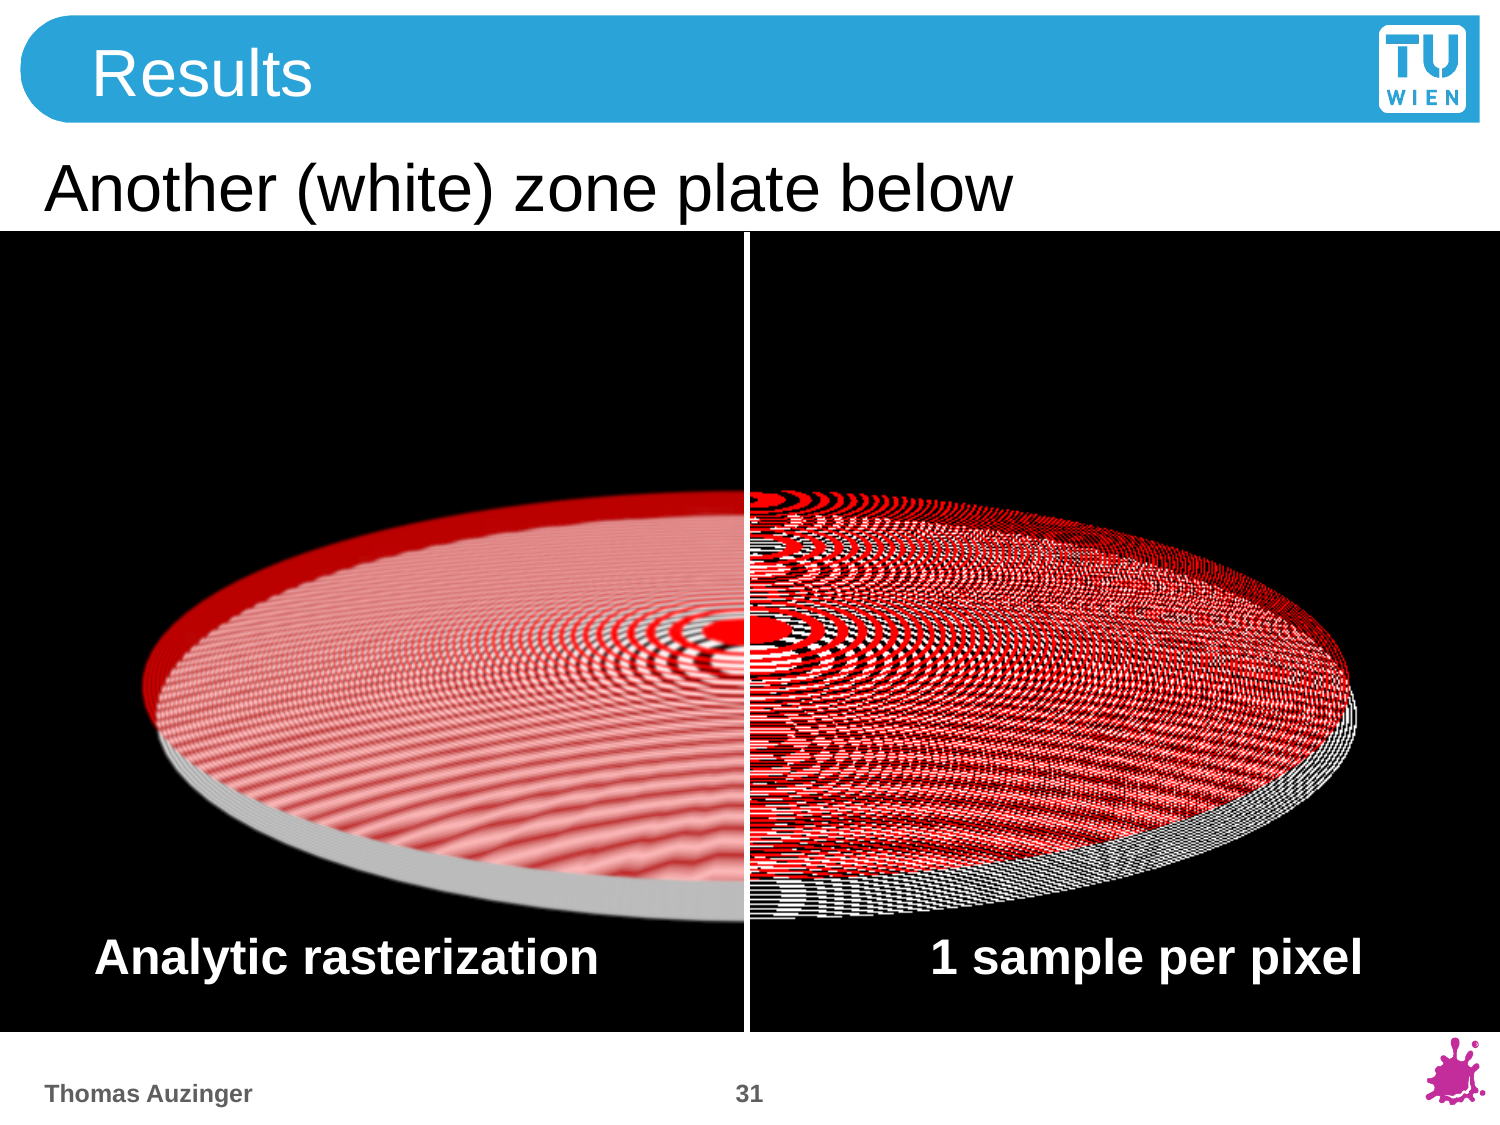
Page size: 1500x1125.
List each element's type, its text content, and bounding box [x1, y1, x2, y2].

picture [0, 231, 746, 1033]
footer Thomas Auzinger [29, 1067, 632, 1118]
picture [748, 231, 1500, 1033]
list Another (white) zone plate below [29, 136, 1483, 228]
title Results [76, 6, 1351, 132]
slide_number 31 [660, 1067, 839, 1118]
picture [1379, 25, 1466, 113]
